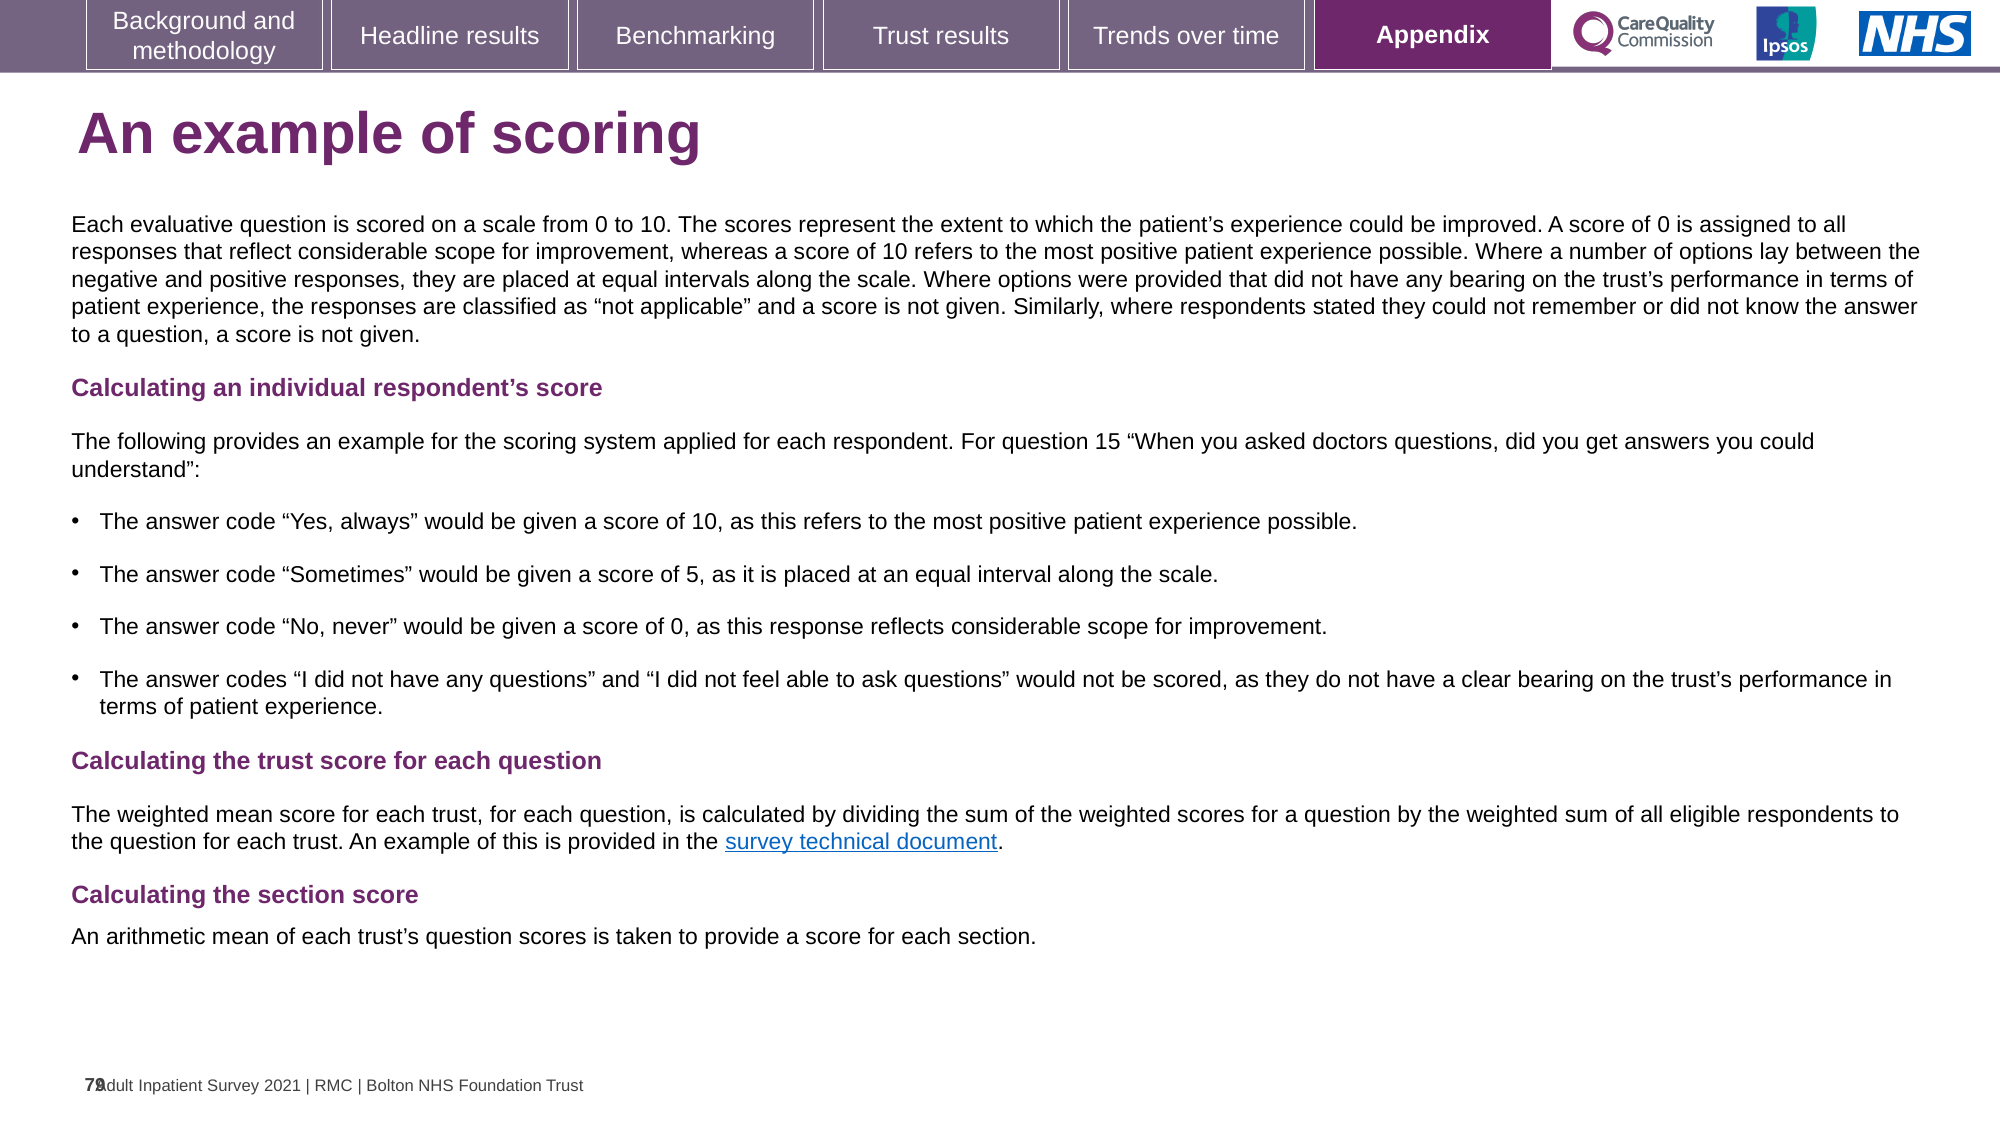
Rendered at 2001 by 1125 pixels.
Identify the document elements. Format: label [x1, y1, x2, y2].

text_box [56, 201, 1944, 997]
title [62, 81, 1936, 189]
picture [1573, 11, 1715, 56]
text_box [84, 1065, 122, 1125]
picture [1756, 6, 1817, 61]
picture [1859, 11, 1971, 56]
